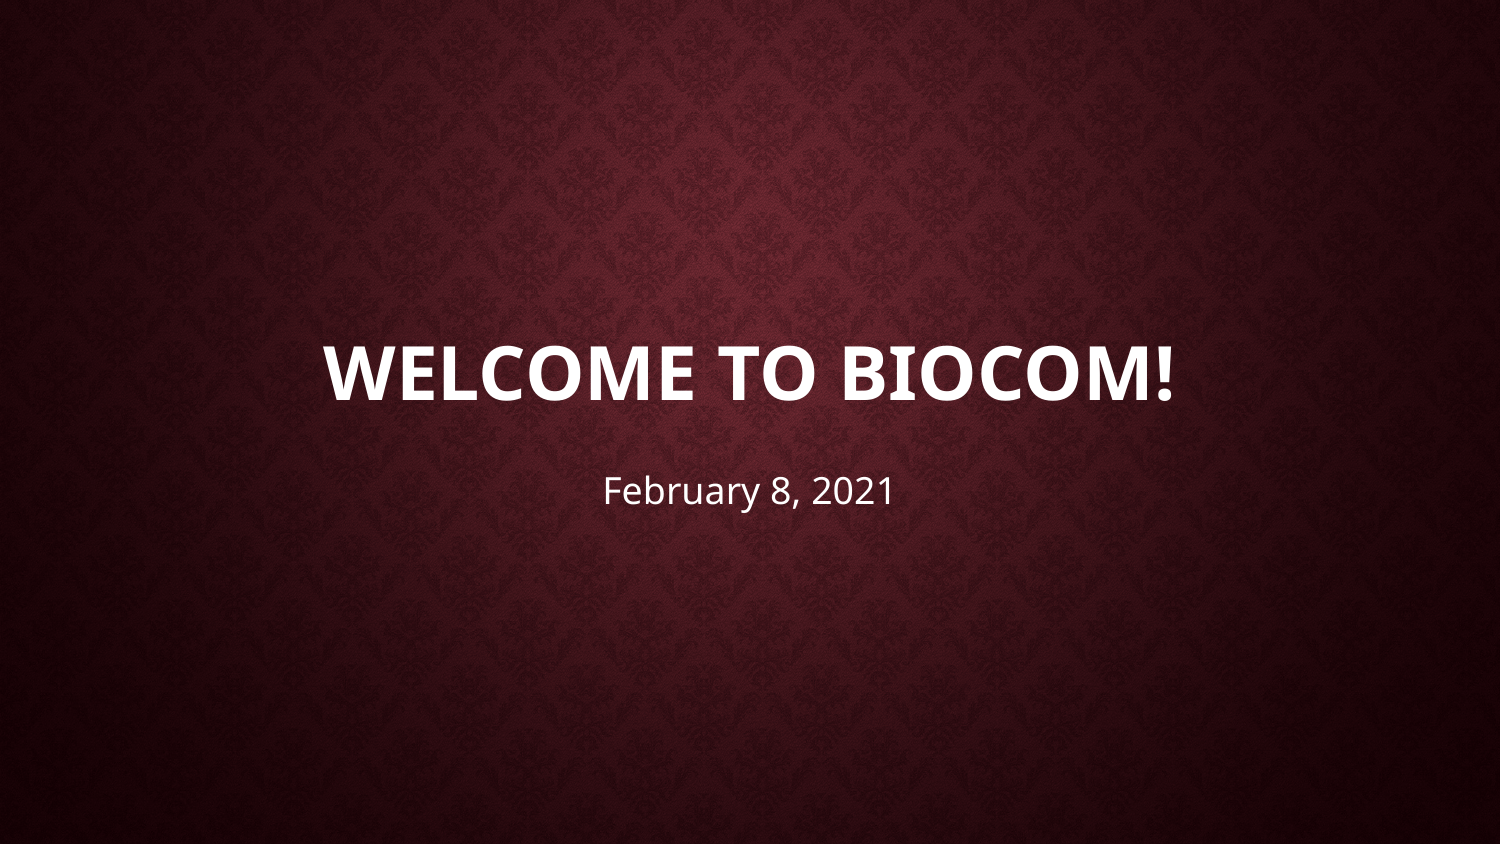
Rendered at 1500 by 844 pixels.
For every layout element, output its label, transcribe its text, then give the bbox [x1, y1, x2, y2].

title Welcome to BioCOM! [196, 138, 1304, 432]
subtitle February 8, 2021 [196, 443, 1304, 647]
